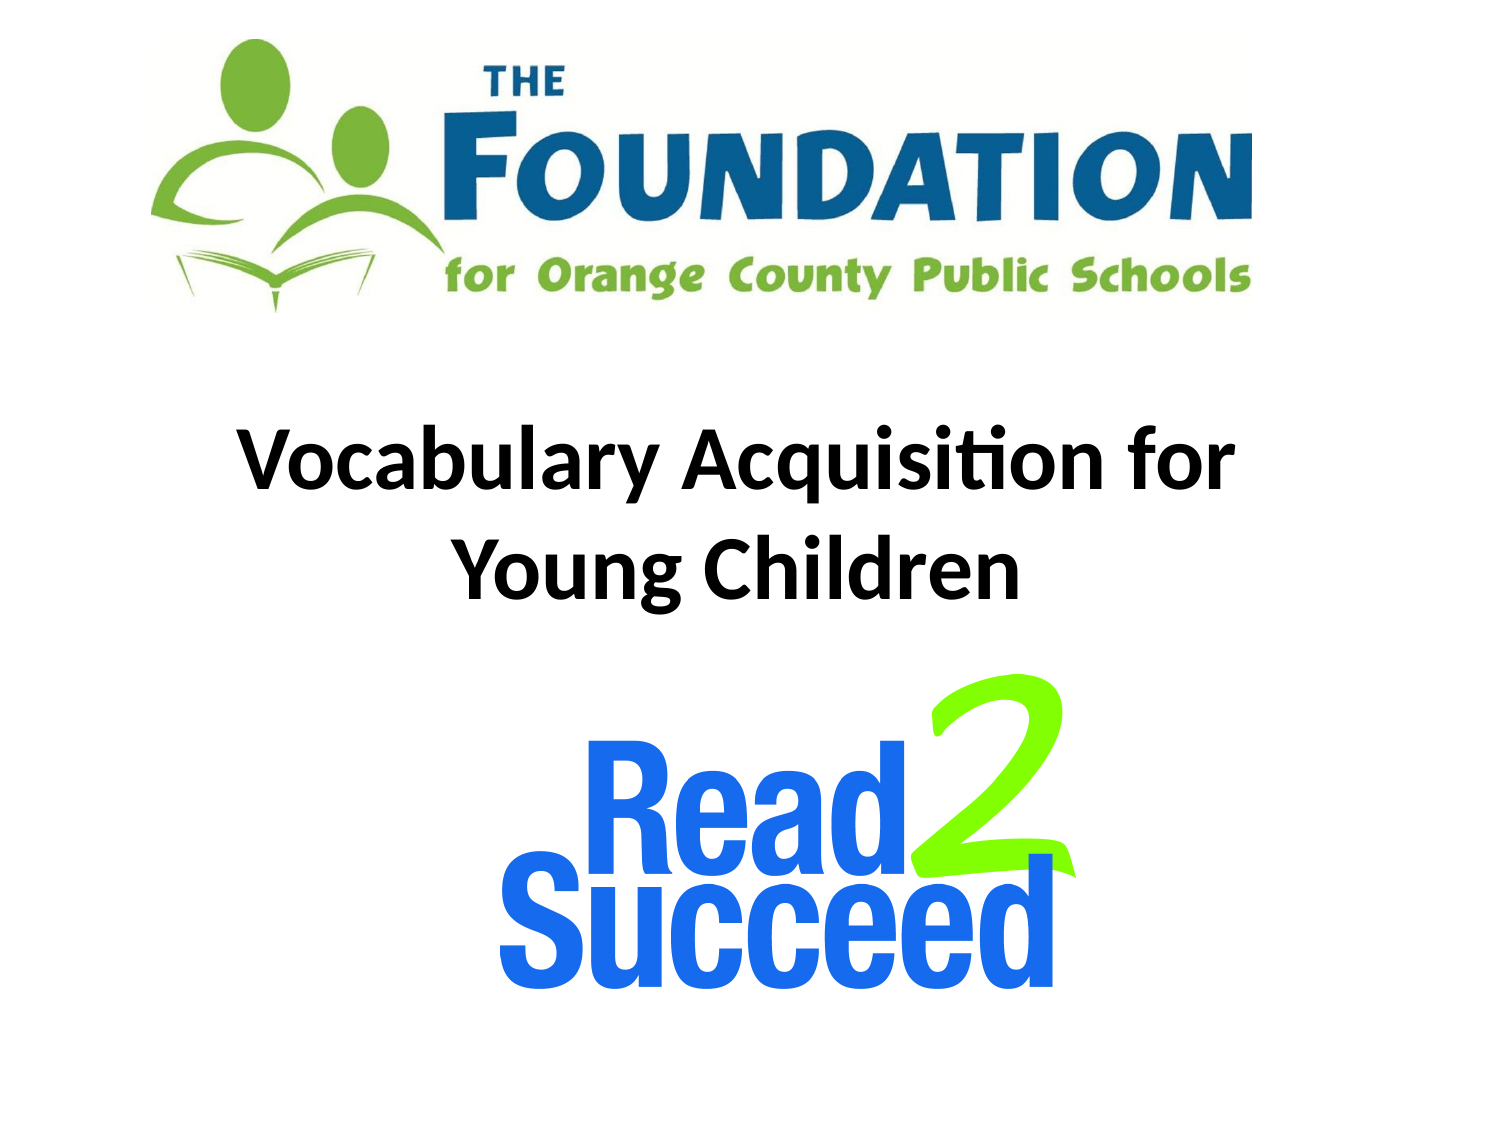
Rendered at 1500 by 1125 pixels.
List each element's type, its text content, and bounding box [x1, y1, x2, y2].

picture [499, 674, 1076, 989]
title Vocabulary Acquisition for Young Children [99, 387, 1375, 629]
picture [151, 39, 1253, 314]
